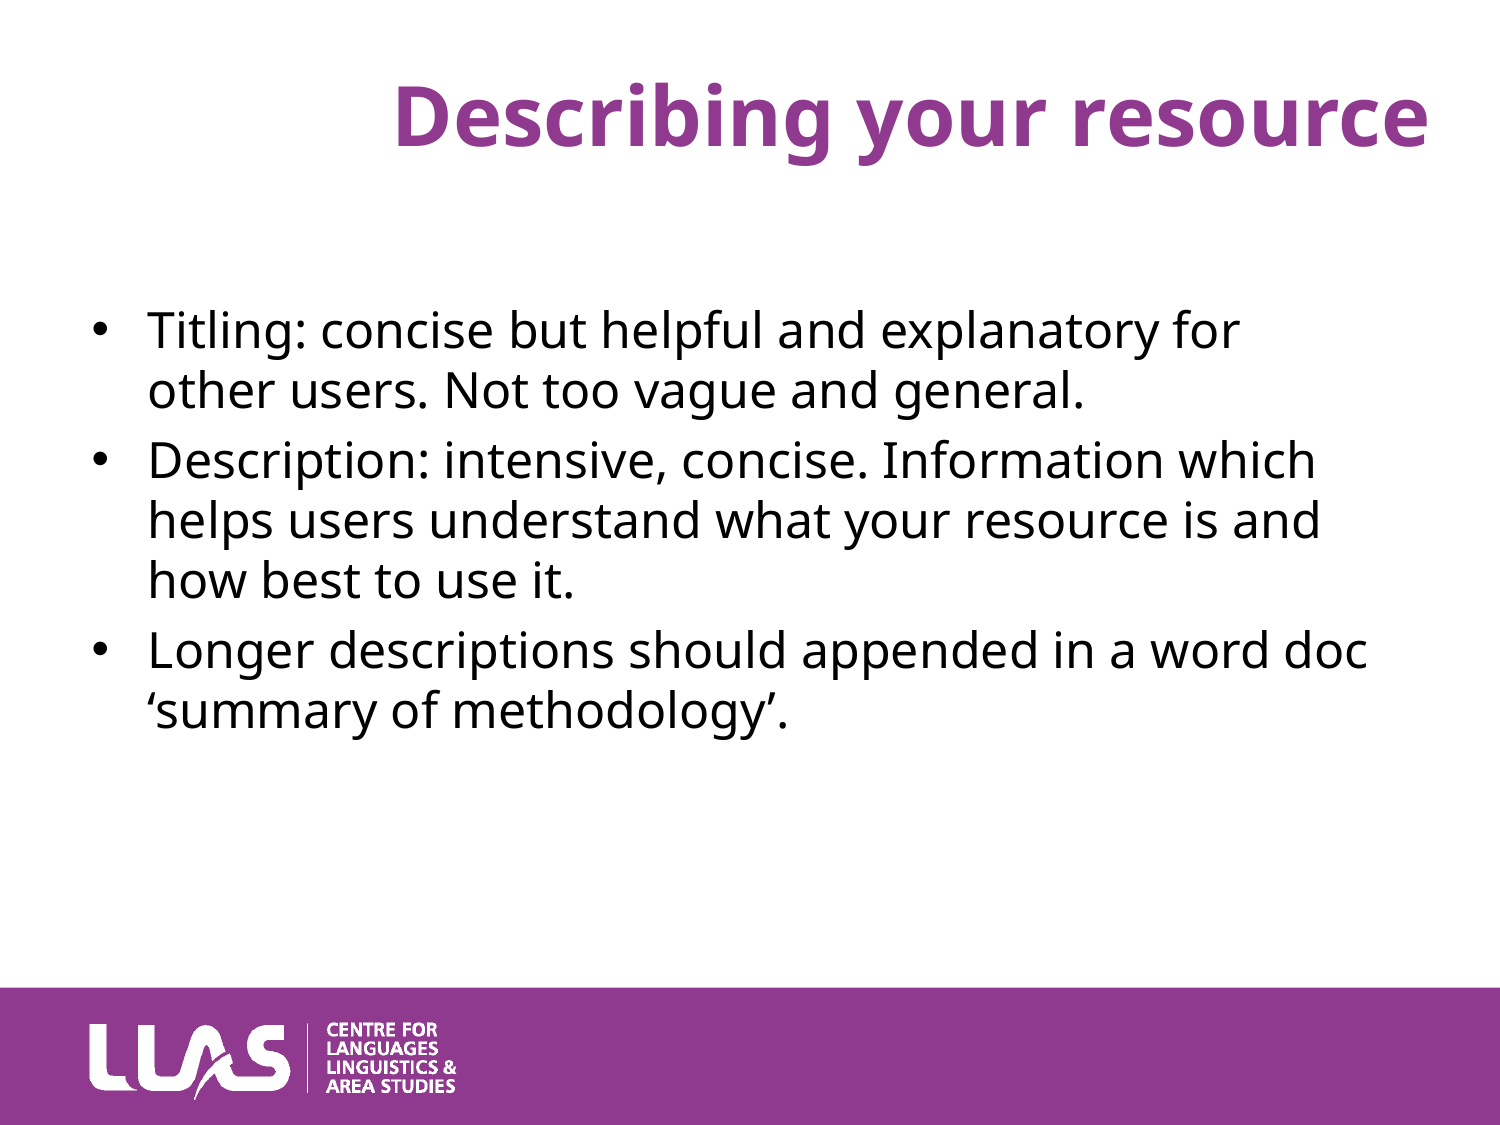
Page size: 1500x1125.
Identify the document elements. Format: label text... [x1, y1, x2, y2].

title Describing your resource [79, 42, 1447, 185]
list Titling: concise but helpful and explanatory for other users. Not too vague and general. Description: intensive, concise. Information which helps users understand what your resource is and how best to use it. Longer descriptions should appended in a word doc ‘summary of methodology’. [76, 290, 1392, 941]
picture [76, 1011, 467, 1105]
text_box [0, 986, 1500, 1125]
